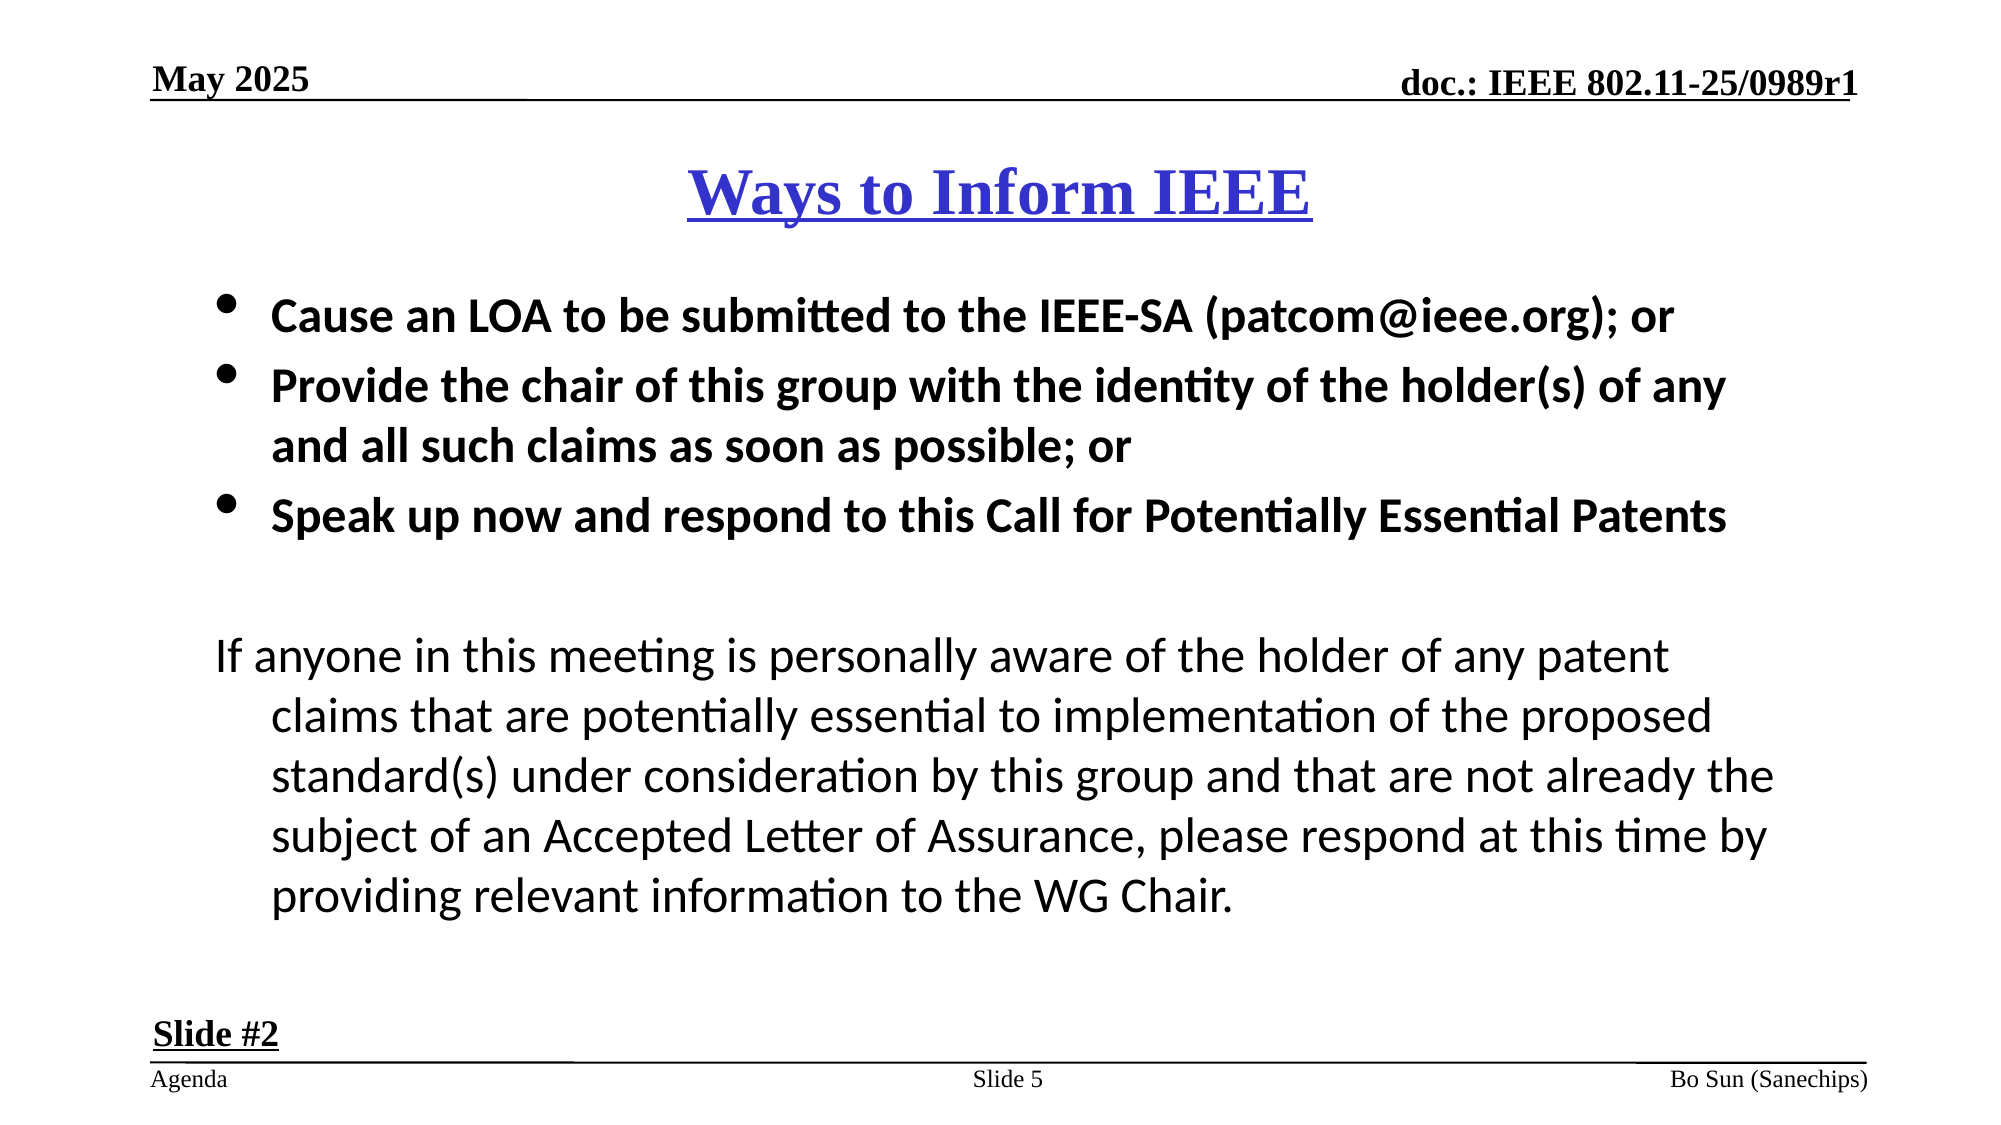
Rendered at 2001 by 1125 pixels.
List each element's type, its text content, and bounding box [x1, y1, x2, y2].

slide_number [152, 54, 563, 100]
text_box Slide #2 [138, 1001, 295, 1062]
slide_number Slide 5 [949, 1061, 1067, 1123]
text_box Ways to Inform IEEE [362, 100, 1638, 275]
footer Bo Sun (Sanechips) [1171, 1061, 1869, 1093]
text_box Cause an LOA to be submitted to the IEEE-SA (patcom@ieee.org); or Provide the chair of this group with the identity of the holder(s) of any and all such claims as soon as possible; or Speak up now and respond to this Call for Potentially Essential Patents If anyone in this meeting is personally aware of the holder of any patent claims that are potentially essential to implementation of the proposed standard(s) under consideration by this group and that are not already the subject of an Accepted Letter of Assurance, please respond at this time by providing relevant information to the WG Chair. [200, 275, 1800, 975]
